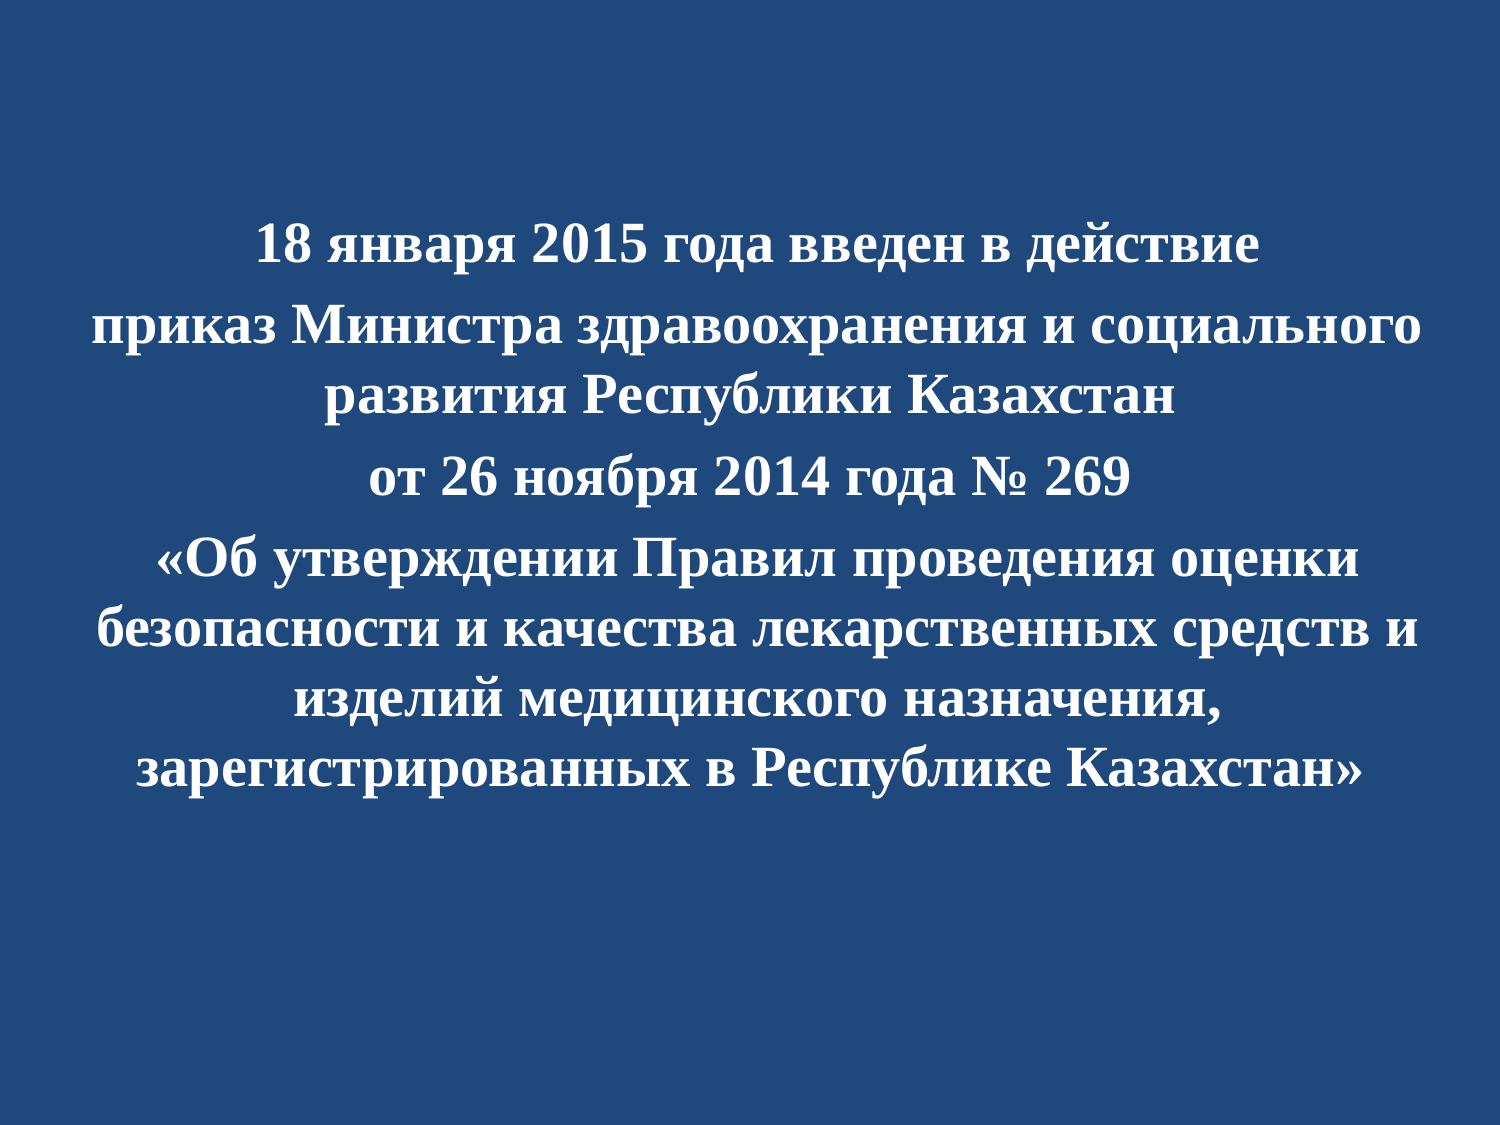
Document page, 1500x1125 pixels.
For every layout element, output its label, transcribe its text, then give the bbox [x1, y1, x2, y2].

list 18 января 2015 года введен в действие приказ Министра здравоохранения и социального развития Республики Казахстан от 26 ноября 2014 года № 269 «Об утверждении Правил проведения оценки безопасности и качества лекарственных средств и изделий медицинского назначения, зарегистрированных в Республике Казахстан» [64, 196, 1451, 1081]
